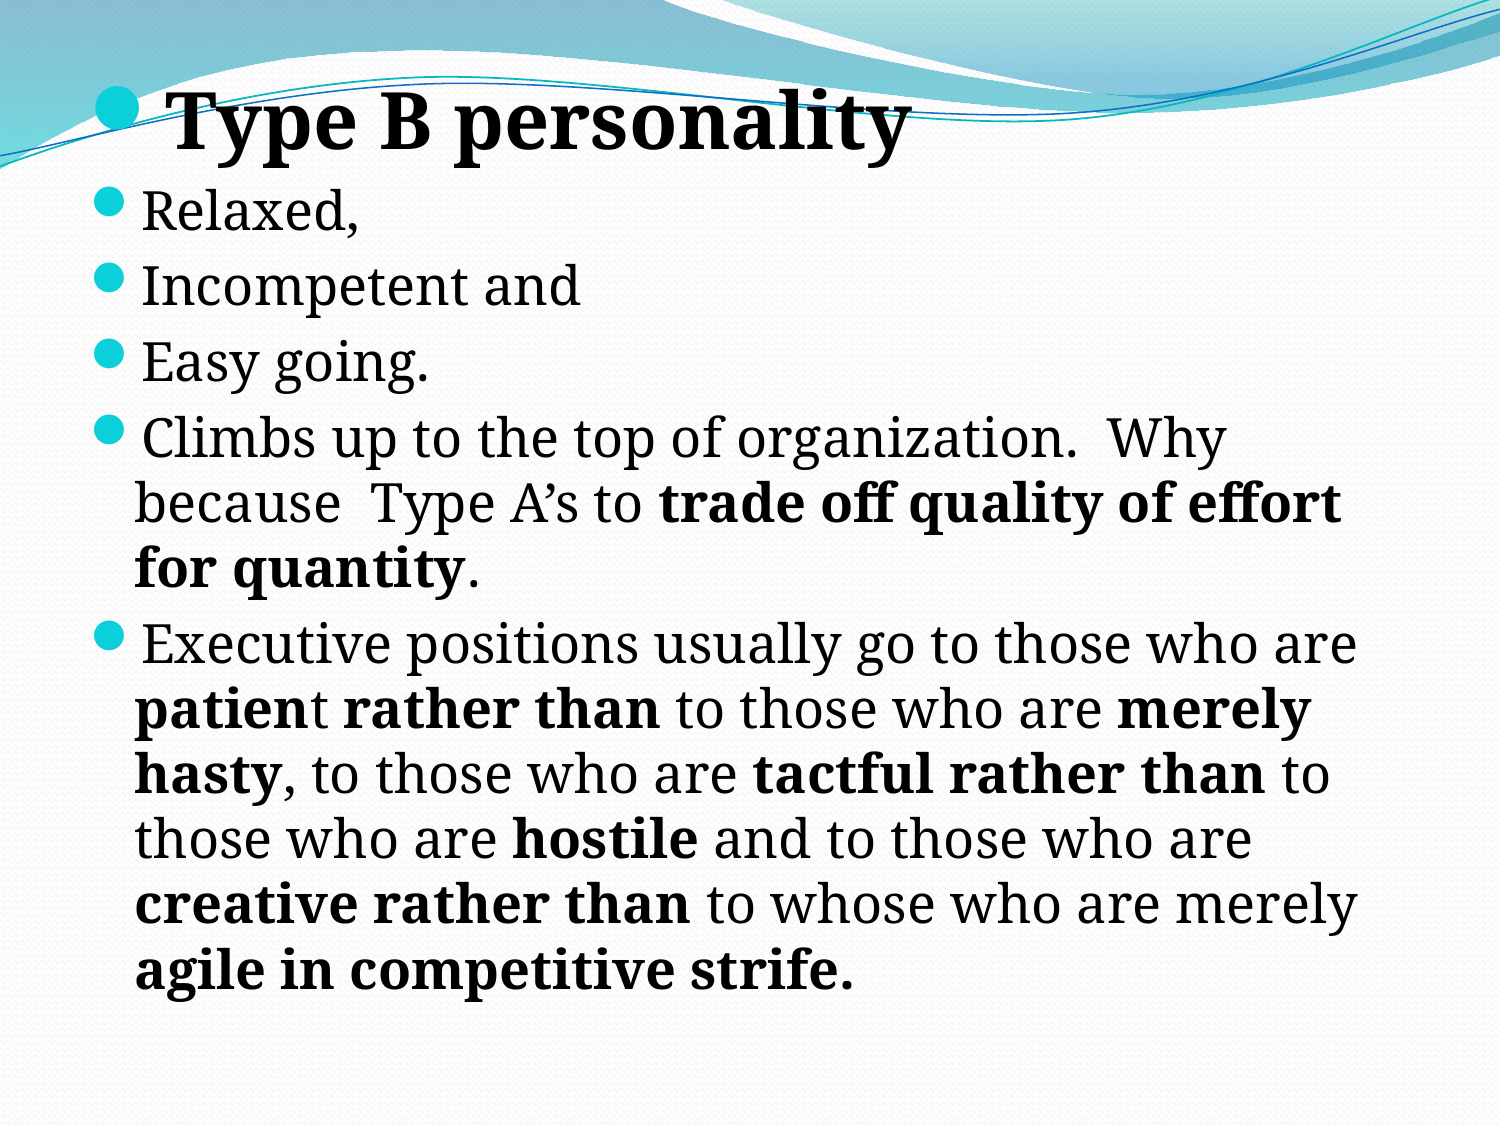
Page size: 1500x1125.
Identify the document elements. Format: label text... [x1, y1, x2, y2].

list Type B personality Relaxed, Incompetent and Easy going. Climbs up to the top of organization. Why because Type A’s to trade off quality of effort for quantity. Executive positions usually go to those who are patient rather than to those who are merely hasty, to those who are tactful rather than to those who are hostile and to those who are creative rather than to whose who are merely agile in competitive strife. [75, 62, 1425, 1038]
